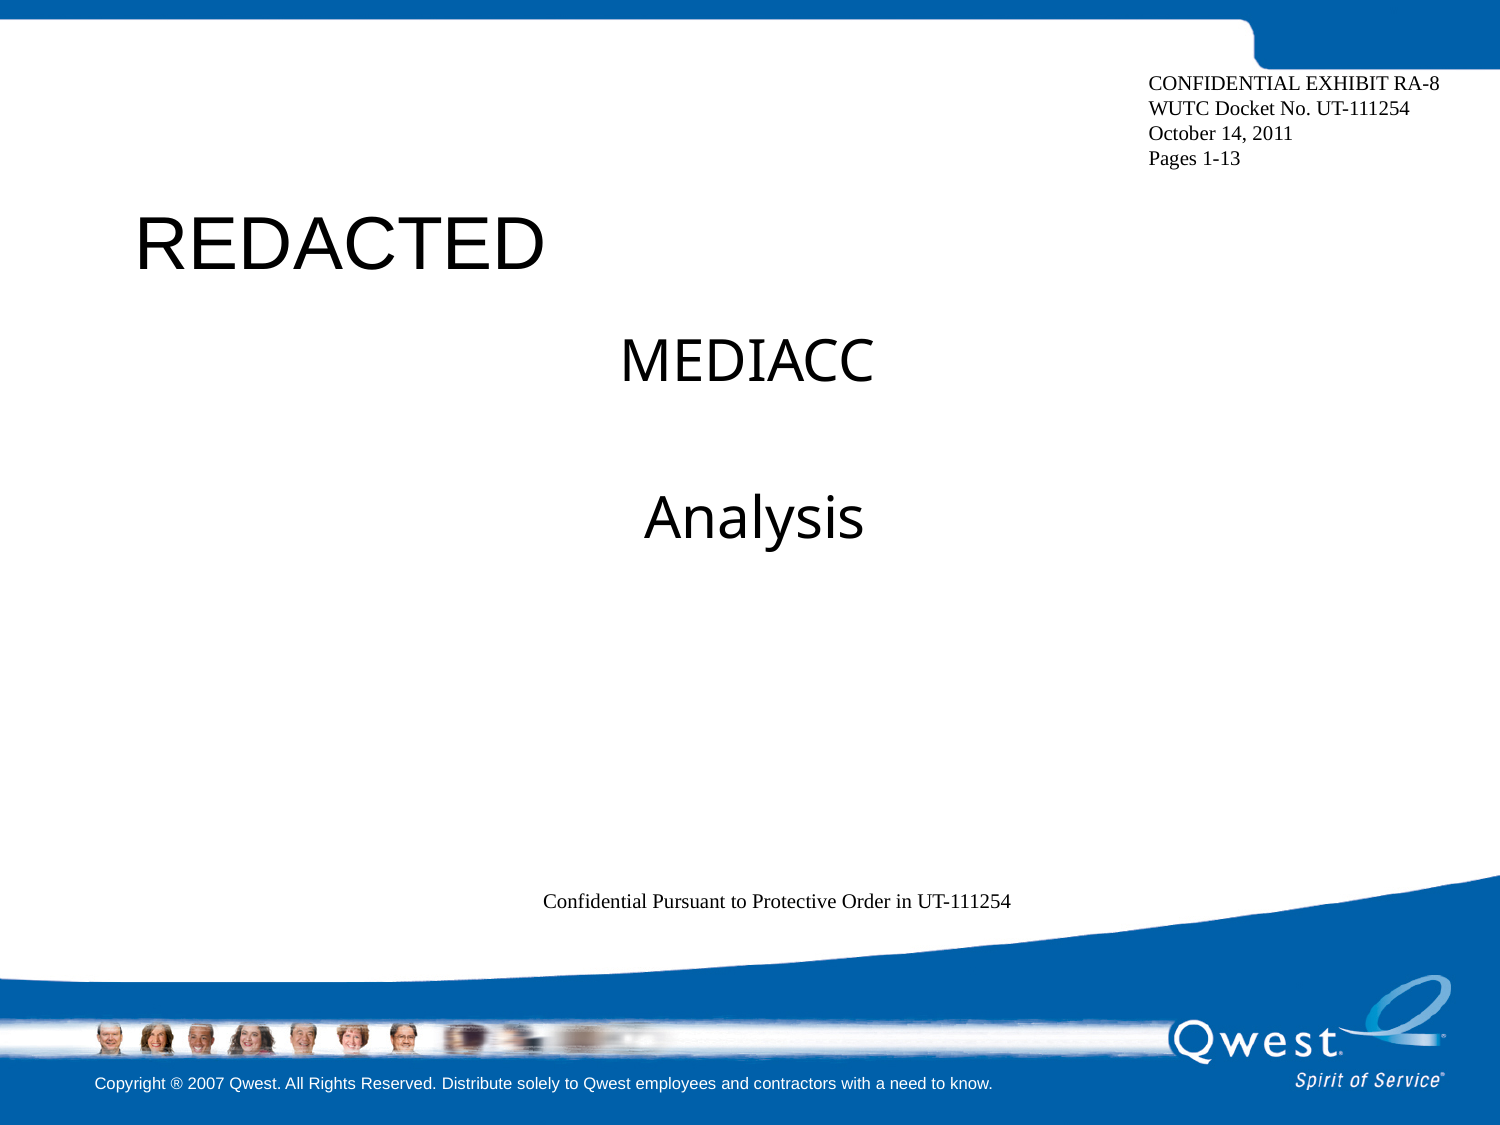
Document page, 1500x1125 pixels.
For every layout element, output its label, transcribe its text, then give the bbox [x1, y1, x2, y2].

text_box CONFIDENTIAL EXHIBIT RA-8 WUTC Docket No. UT-111254 October 14, 2011 Pages 1-13 [1133, 62, 1468, 177]
title MEDIACC Analysis [37, 311, 1473, 577]
picture [0, 0, 1500, 1125]
text_box Confidential Pursuant to Protective Order in UT-111254 [513, 880, 1041, 921]
text_box REDACTED [120, 186, 762, 292]
